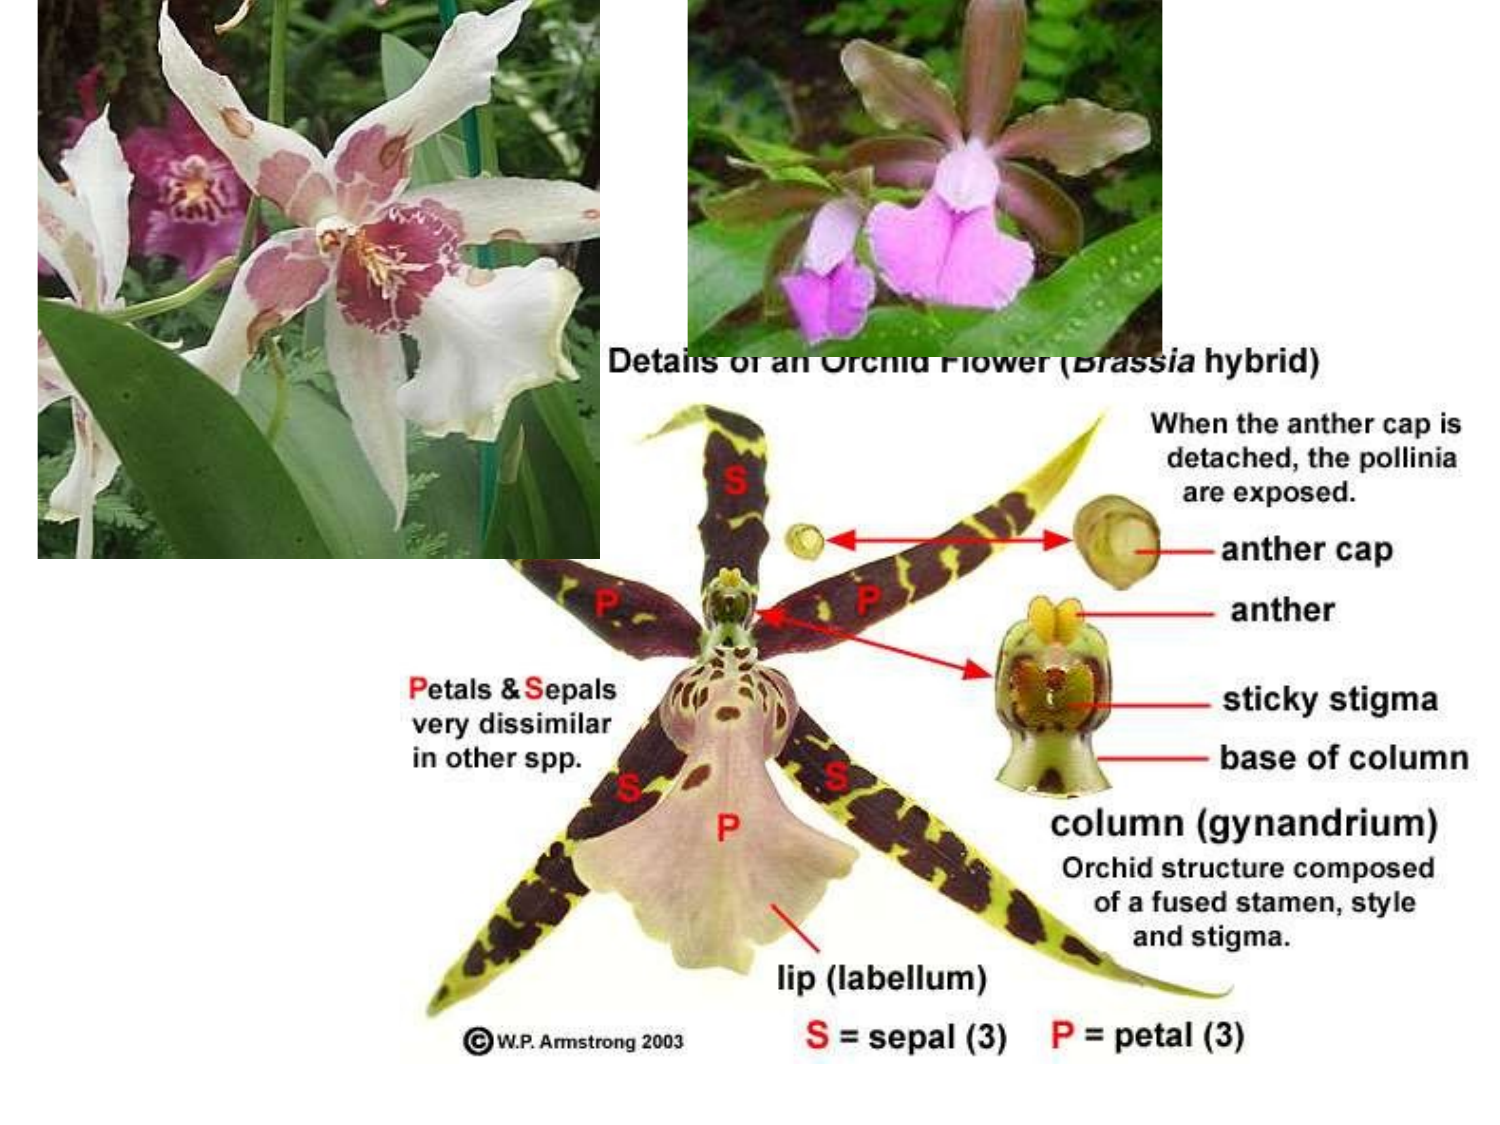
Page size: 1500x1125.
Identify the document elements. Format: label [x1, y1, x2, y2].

text_box [687, 0, 1163, 357]
text_box [37, 0, 600, 559]
text_box [399, 312, 1478, 1064]
